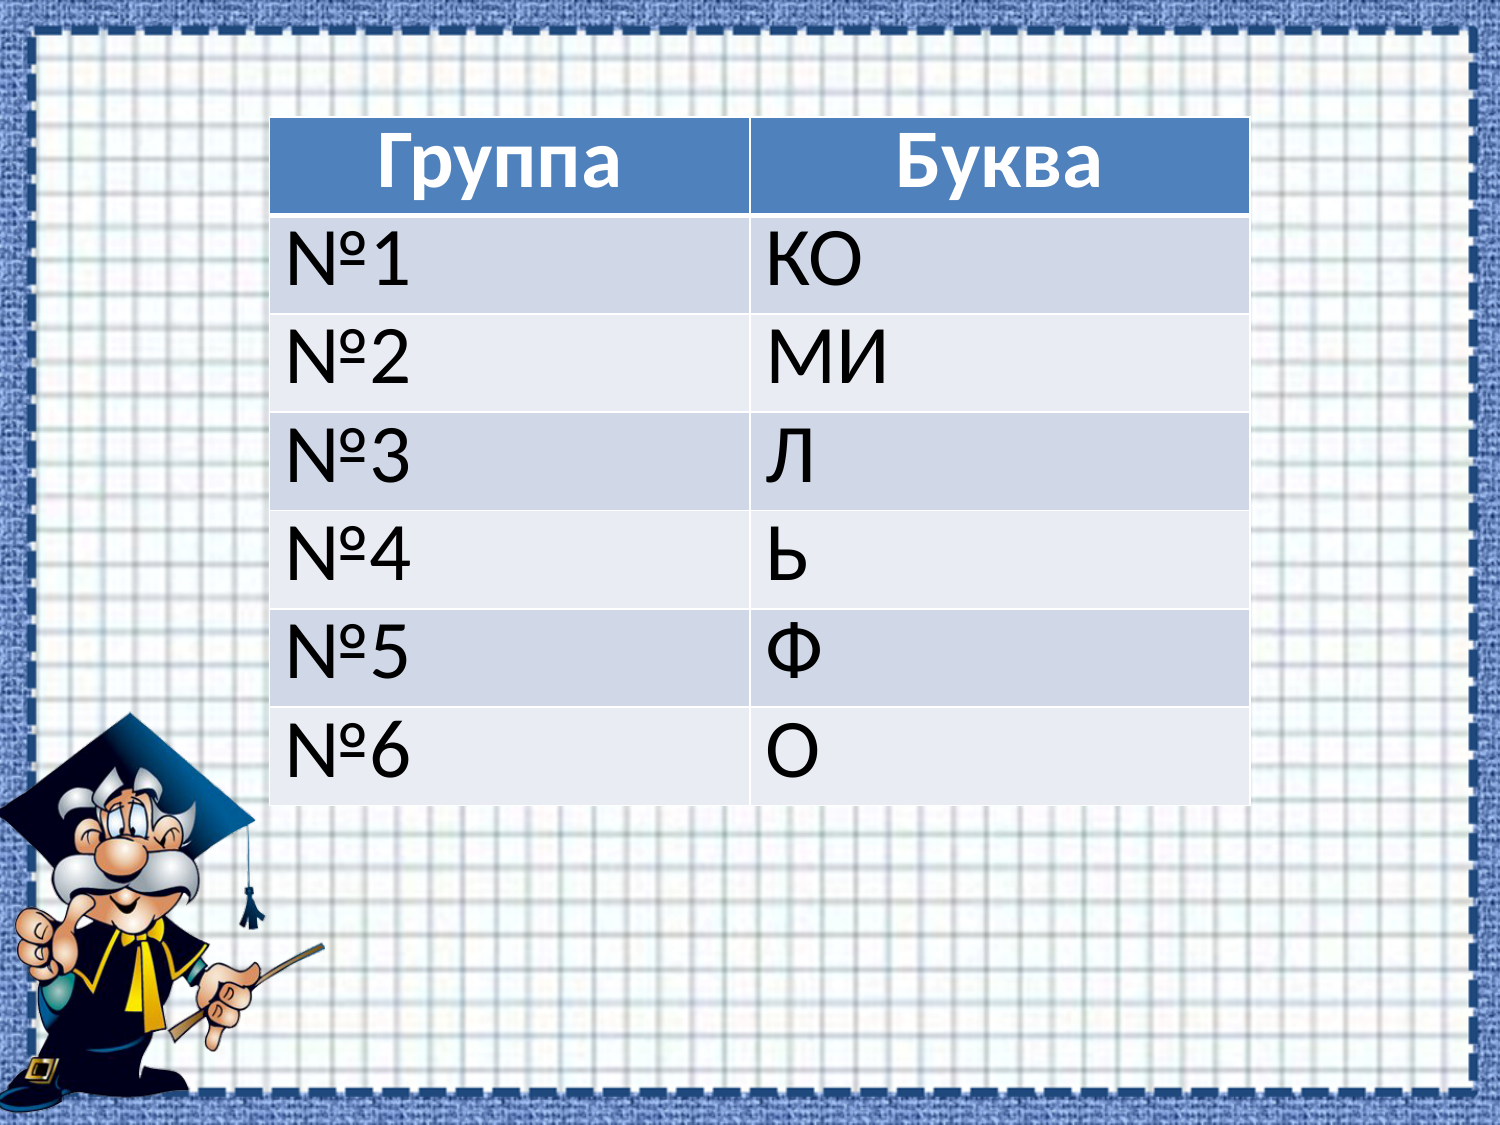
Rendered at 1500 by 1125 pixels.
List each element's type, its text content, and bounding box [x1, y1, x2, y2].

table_cell Ф [751, 610, 1249, 706]
table_cell №2 [270, 315, 749, 411]
table_cell №4 [270, 511, 749, 608]
table_cell Л [751, 413, 1249, 510]
table_header Группа [270, 118, 749, 213]
table_cell О [751, 708, 1249, 805]
picture [0, 0, 1500, 1125]
table_cell №3 [270, 413, 749, 510]
table_cell МИ [751, 315, 1249, 411]
table_header Буква [751, 118, 1249, 213]
table_cell №1 [270, 218, 749, 313]
table_cell №6 [331, 708, 749, 805]
table_cell Ь [751, 511, 1249, 608]
table_cell №5 [270, 610, 749, 706]
table_cell КО [751, 218, 1249, 313]
